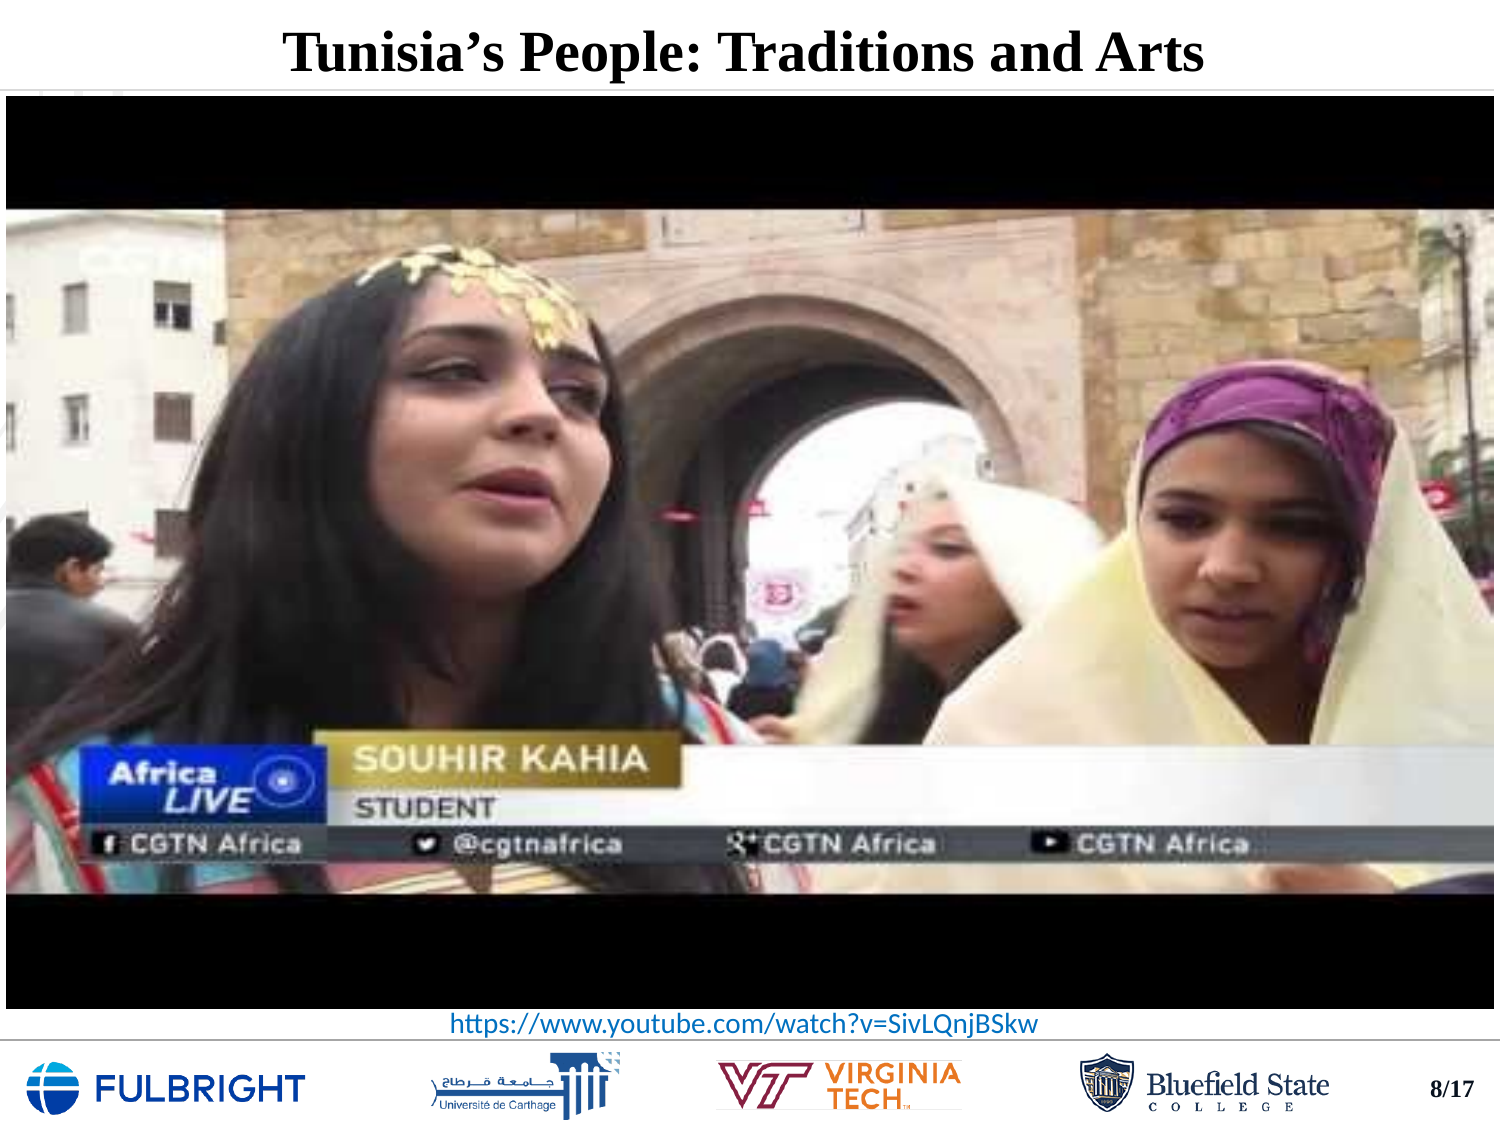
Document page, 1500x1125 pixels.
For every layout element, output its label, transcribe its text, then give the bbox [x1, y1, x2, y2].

text_box https://www.youtube.com/watch?v=SivLQnjBSkw [386, 1017, 1102, 1039]
picture [430, 1051, 621, 1120]
picture [714, 1059, 963, 1112]
picture [1080, 1052, 1330, 1112]
text_box Tunisia’s People: Traditions and Arts [218, 5, 1270, 87]
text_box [5, 95, 1495, 1011]
text_box 8/17 [1396, 1055, 1500, 1110]
picture [26, 1055, 306, 1124]
